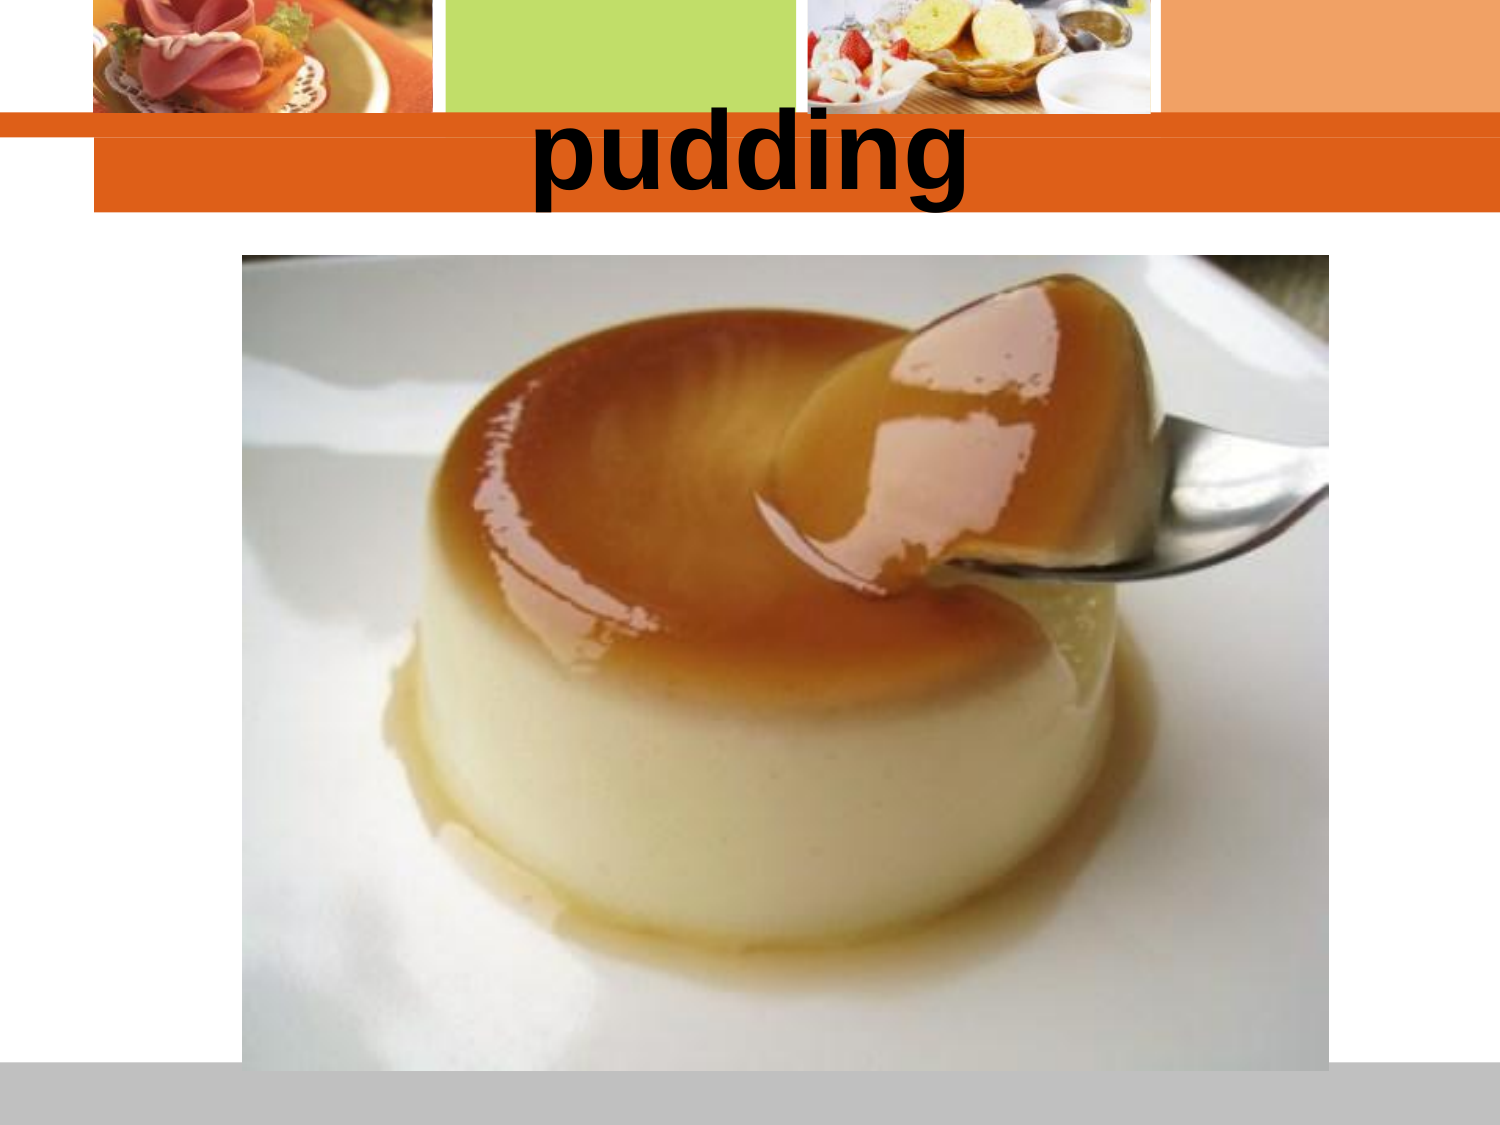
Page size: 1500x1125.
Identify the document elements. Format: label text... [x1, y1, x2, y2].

text_box pudding [513, 69, 988, 220]
picture [807, 0, 1151, 114]
picture [241, 255, 1330, 1071]
picture [93, 0, 433, 113]
